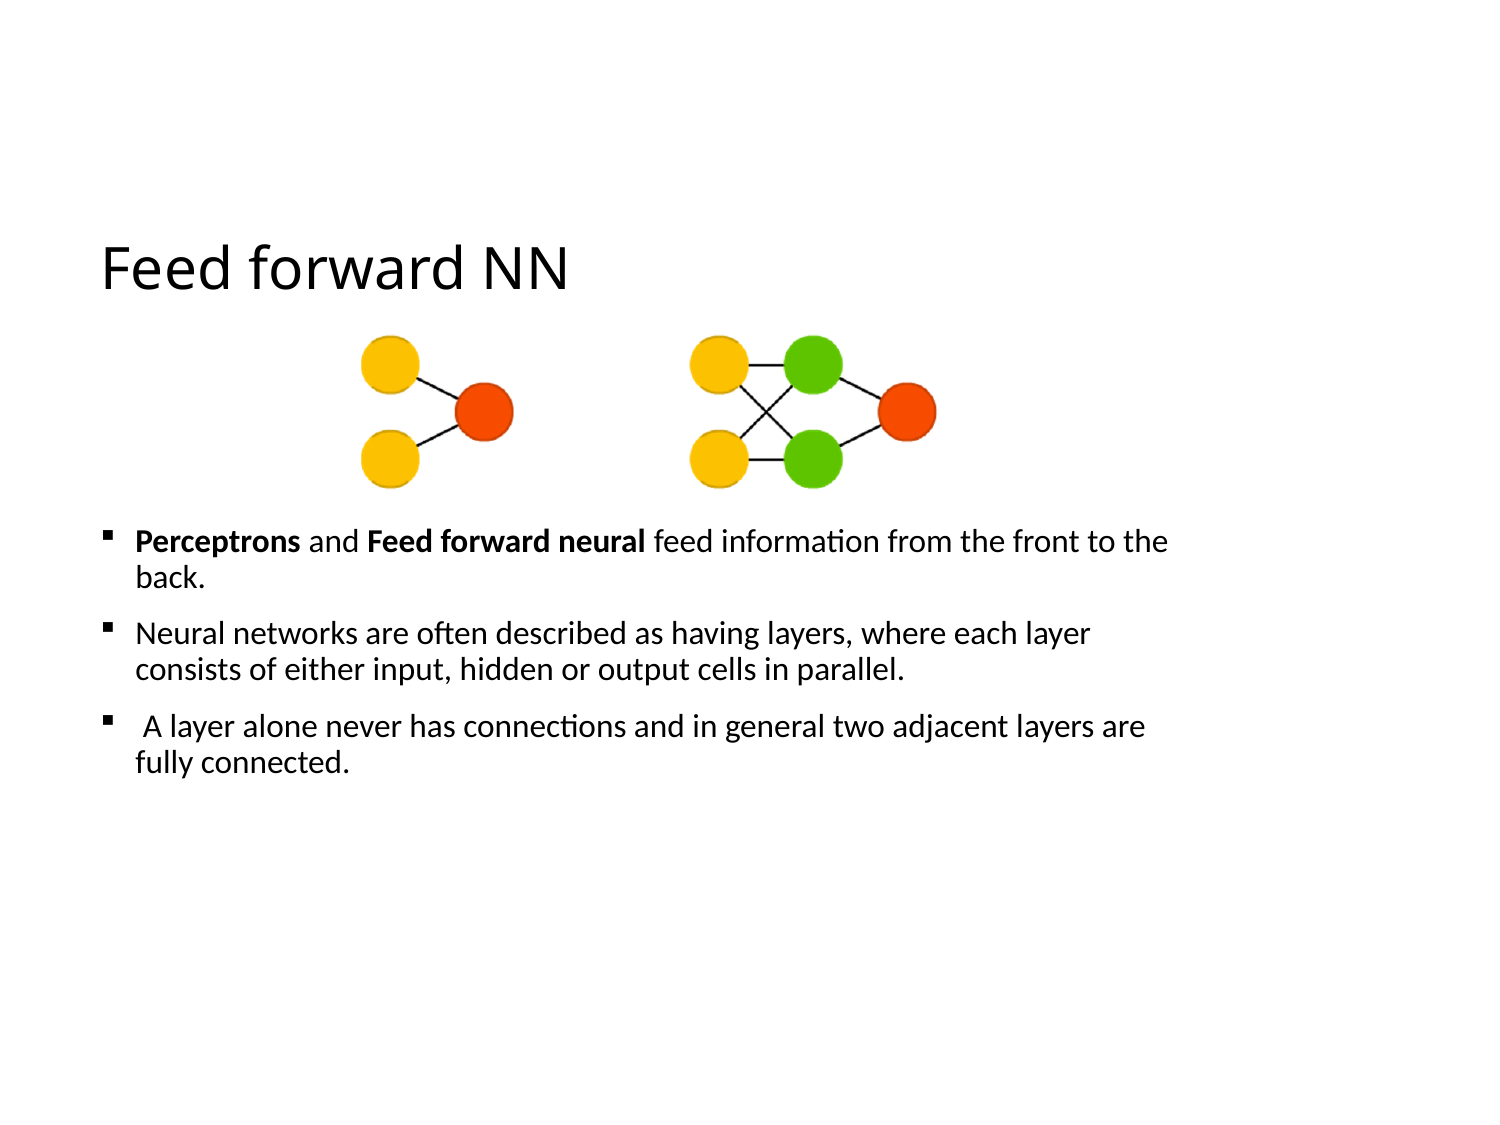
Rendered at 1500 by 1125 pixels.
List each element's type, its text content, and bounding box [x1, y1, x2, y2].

title Feed forward NN [85, 224, 594, 310]
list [354, 326, 944, 499]
list Perceptrons and Feed forward neural feed information from the front to the back. Neural networks are often described as having layers, where each layer consists of either input, hidden or output cells in parallel. A layer alone never has connections and in general two adjacent layers are fully connected. [85, 516, 1213, 802]
